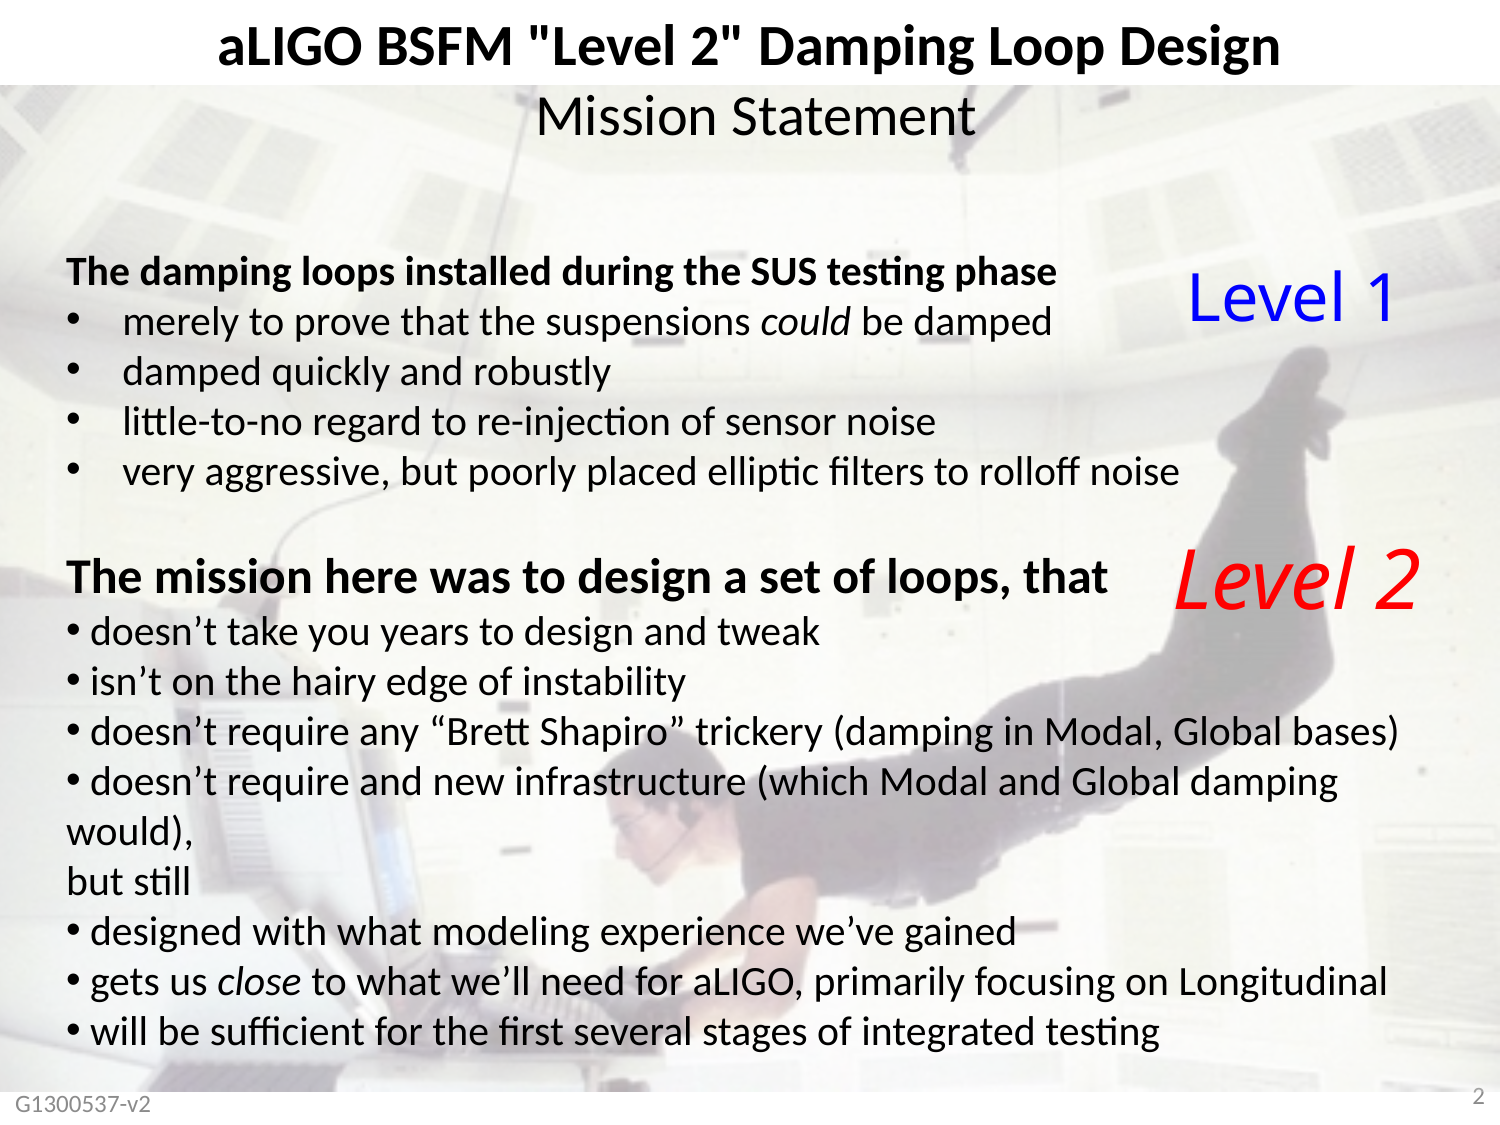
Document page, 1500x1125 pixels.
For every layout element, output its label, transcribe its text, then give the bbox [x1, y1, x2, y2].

slide_number 2 [1149, 1098, 1500, 1125]
picture [0, 85, 1500, 1092]
slide_number G1300537-v2 [0, 1099, 350, 1125]
text_box aLIGO BSFM "Level 2" Damping Loop Design Mission Statement [202, 0, 1298, 84]
